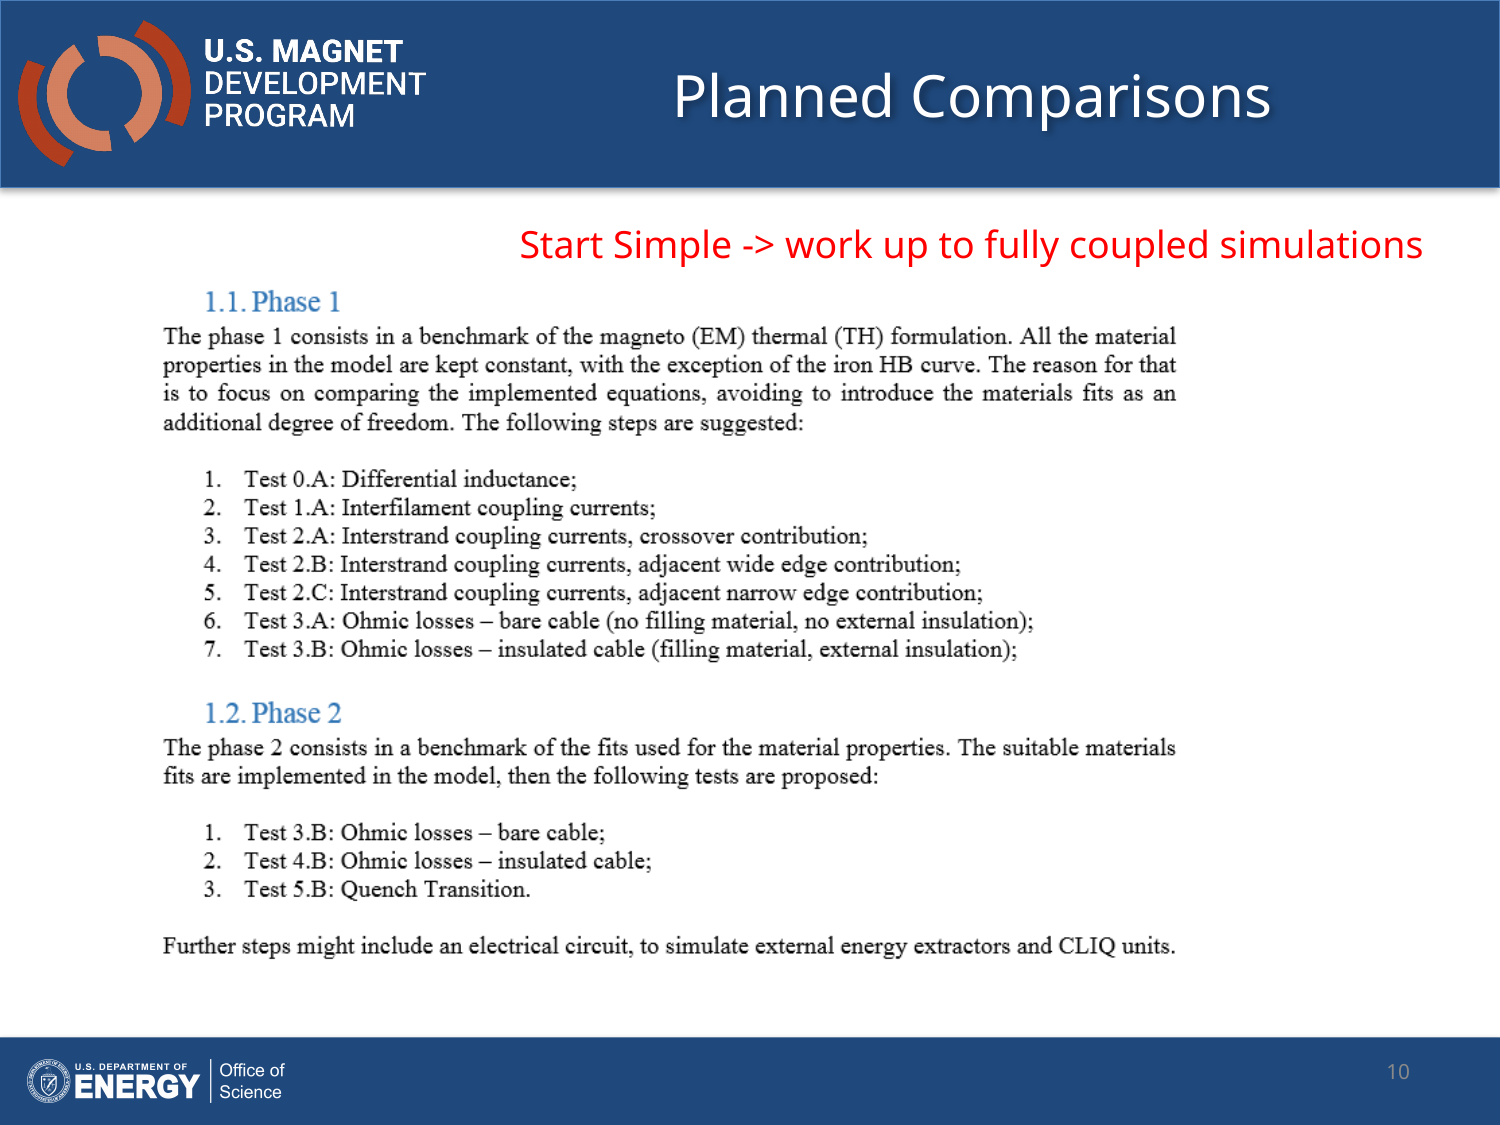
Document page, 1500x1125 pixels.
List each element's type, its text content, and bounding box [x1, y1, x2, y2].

title Planned Comparisons [444, 0, 1500, 188]
text_box Start Simple -> work up to fully coupled simulations [504, 214, 1440, 274]
picture [27, 1059, 285, 1103]
picture [18, 20, 426, 167]
slide_number 10 [1340, 1042, 1425, 1103]
picture [95, 274, 1227, 982]
